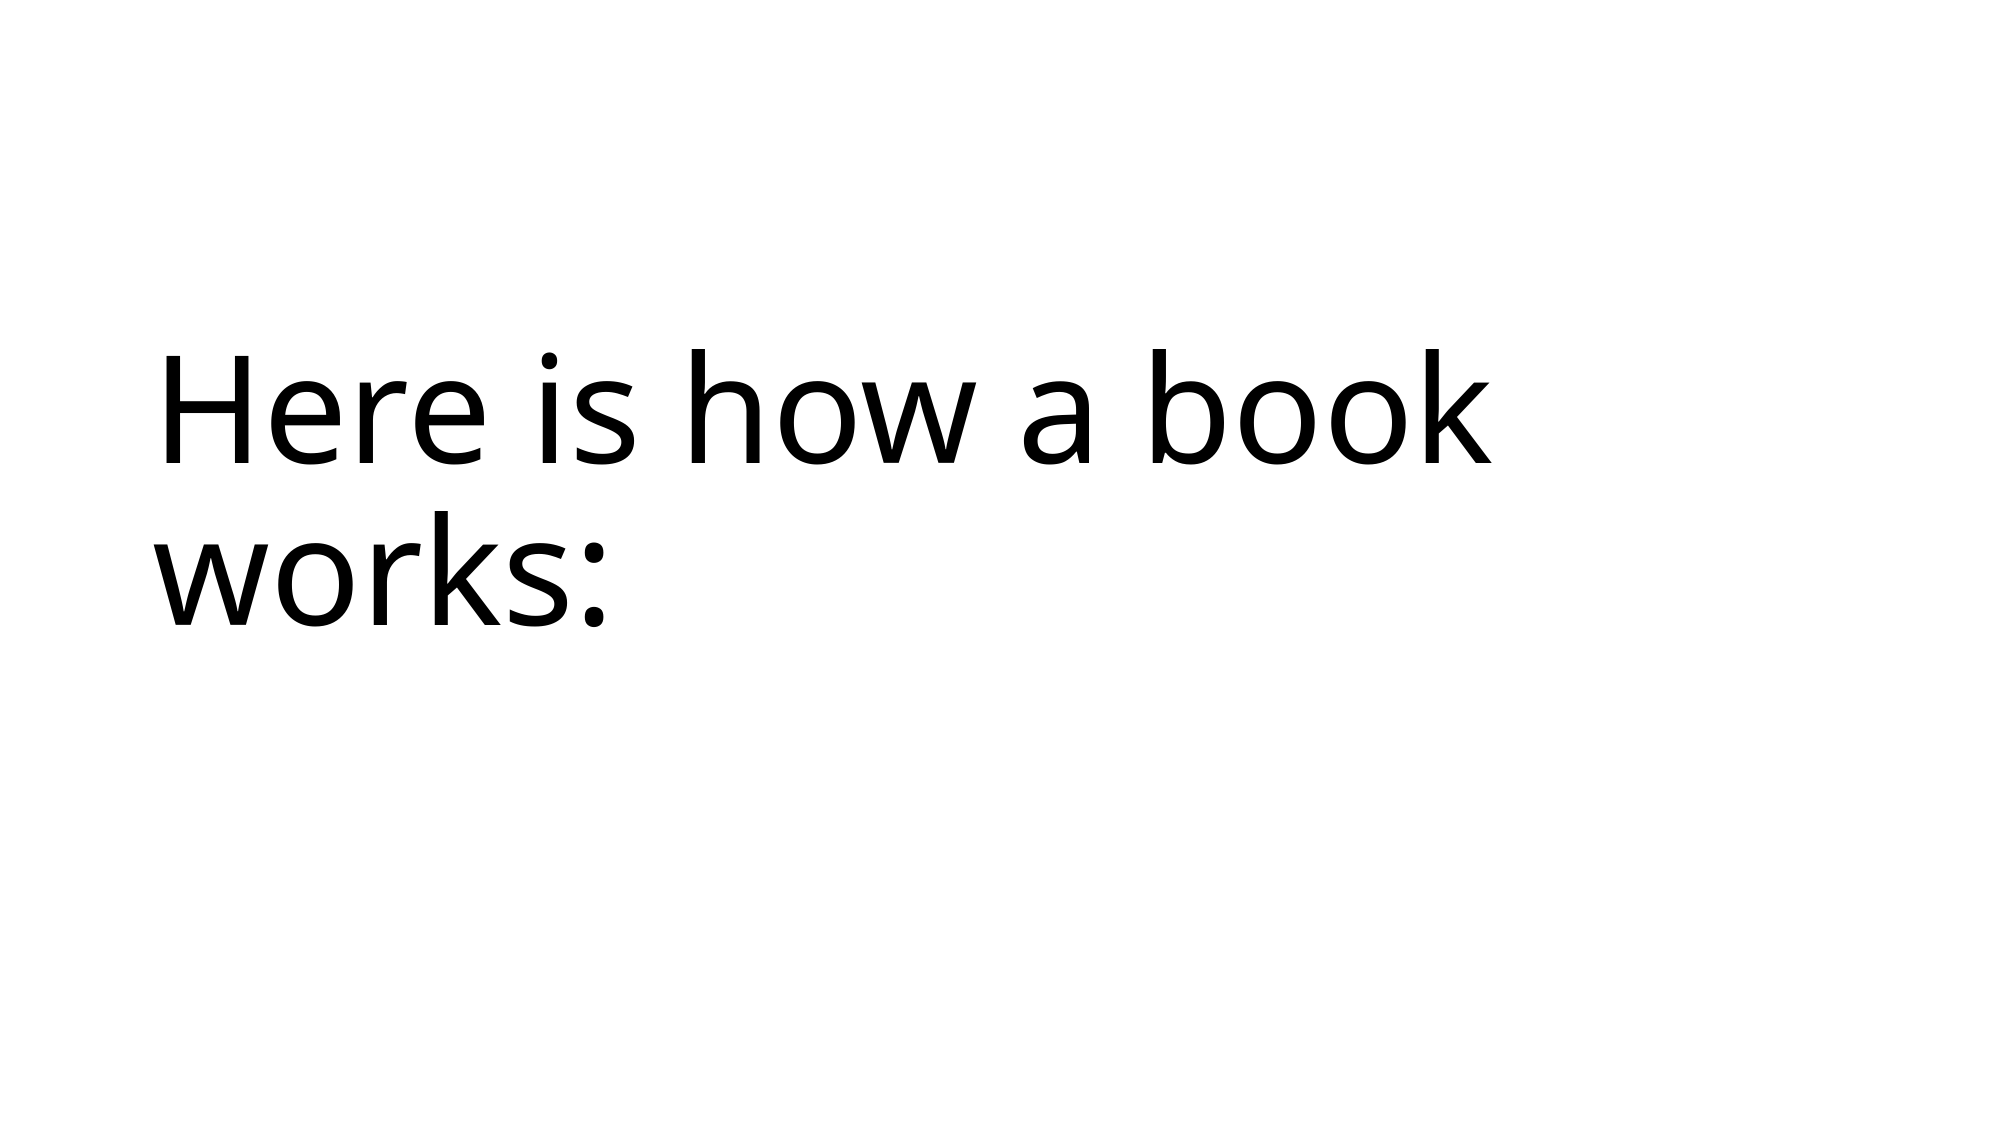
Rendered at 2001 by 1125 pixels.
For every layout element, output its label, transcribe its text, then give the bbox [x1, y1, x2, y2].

title Here is how a book works: [137, 59, 1863, 932]
